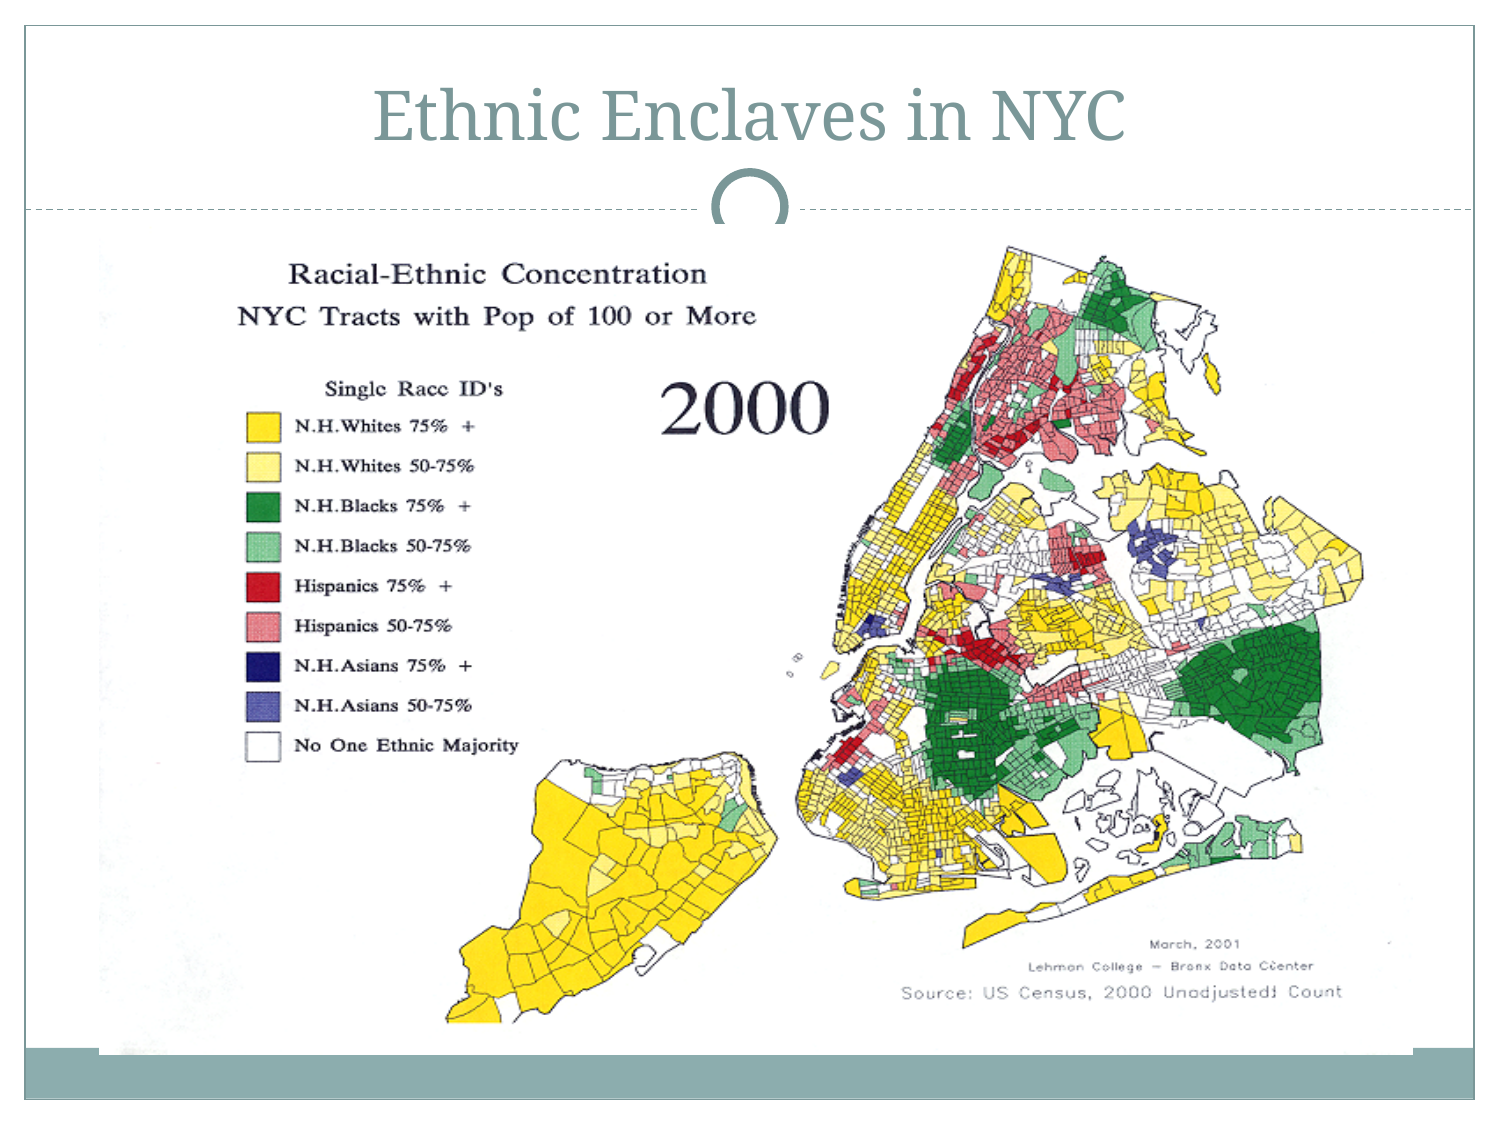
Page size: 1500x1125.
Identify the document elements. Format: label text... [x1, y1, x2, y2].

picture [99, 224, 1413, 1055]
title Ethnic Enclaves in NYC [49, 37, 1450, 162]
